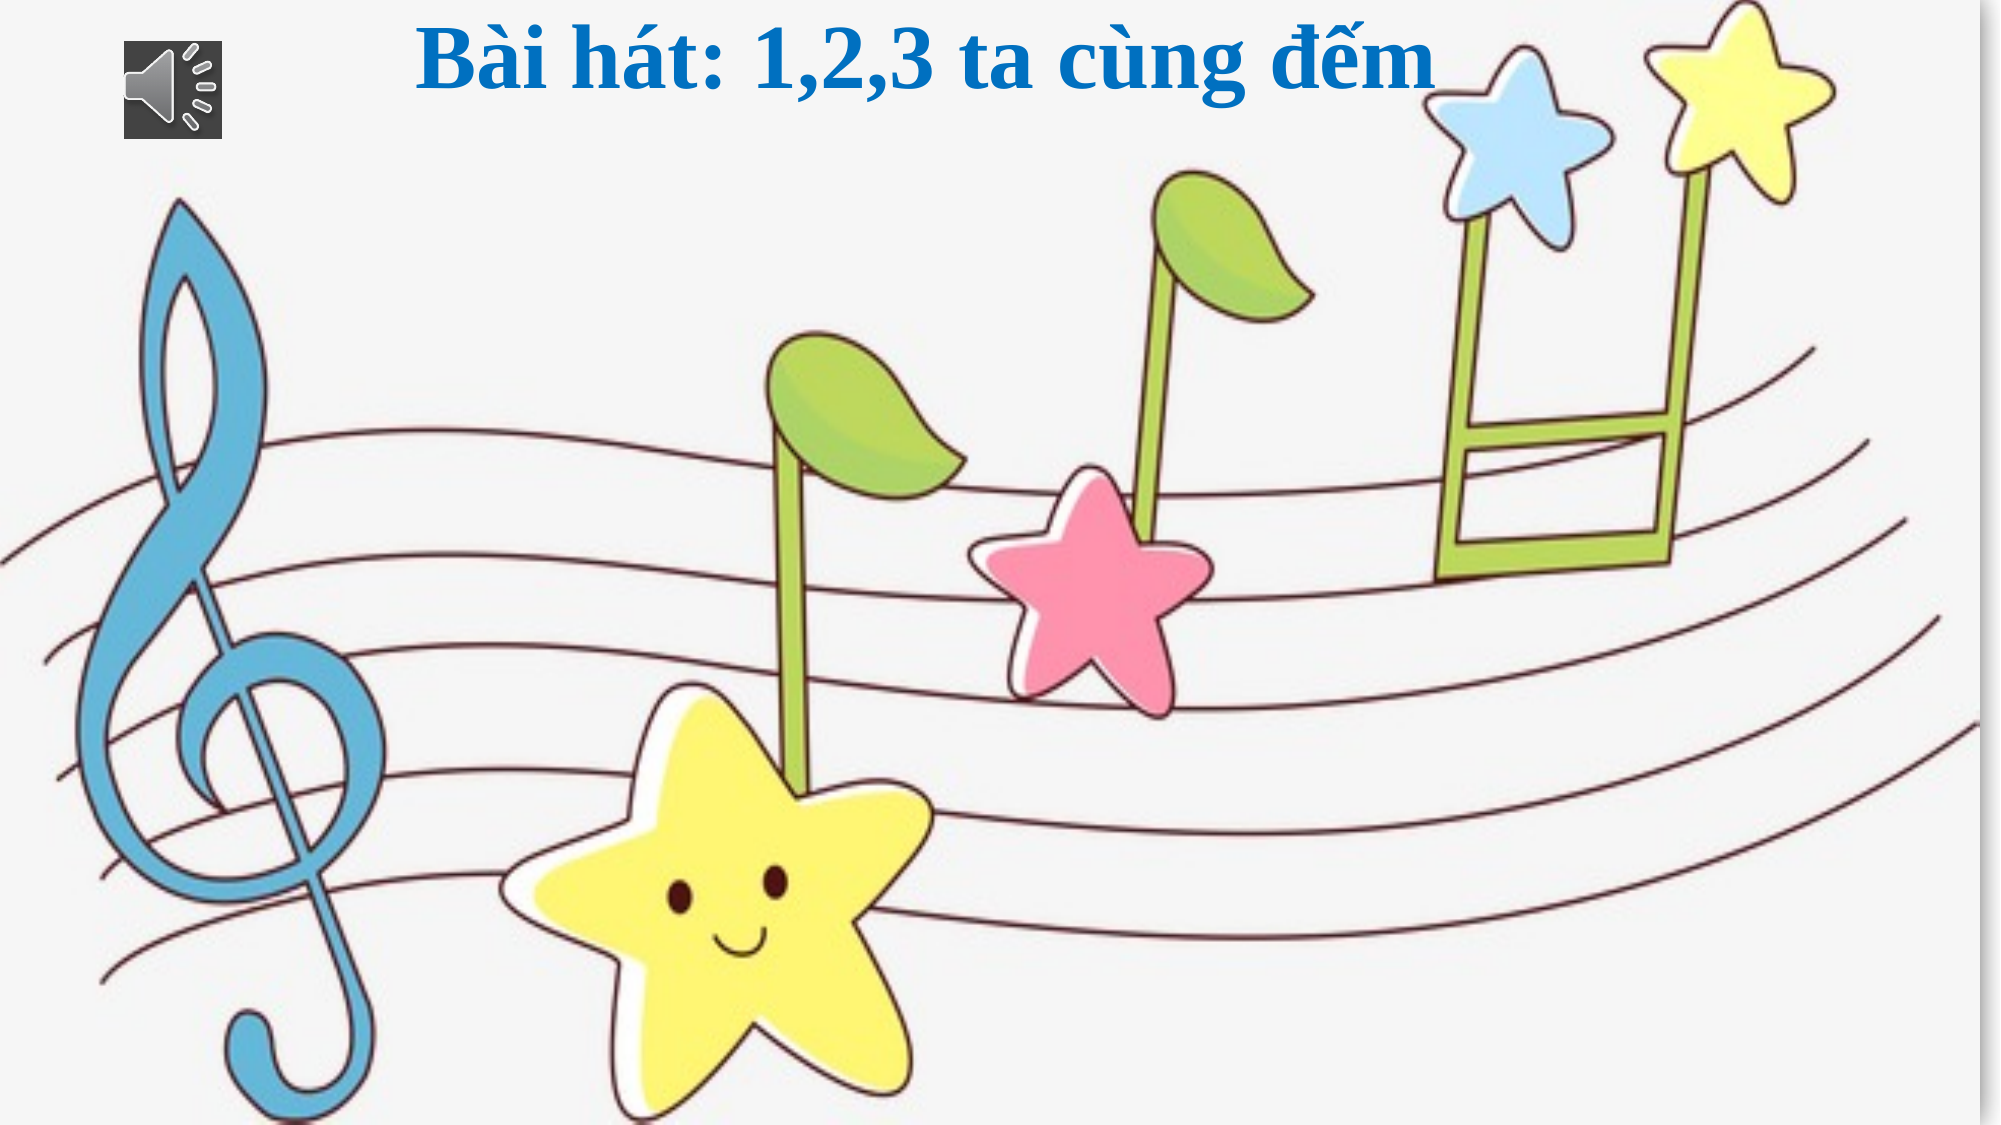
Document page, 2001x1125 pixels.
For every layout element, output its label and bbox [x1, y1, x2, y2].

list [0, 0, 1980, 1125]
picture [122, 39, 223, 140]
